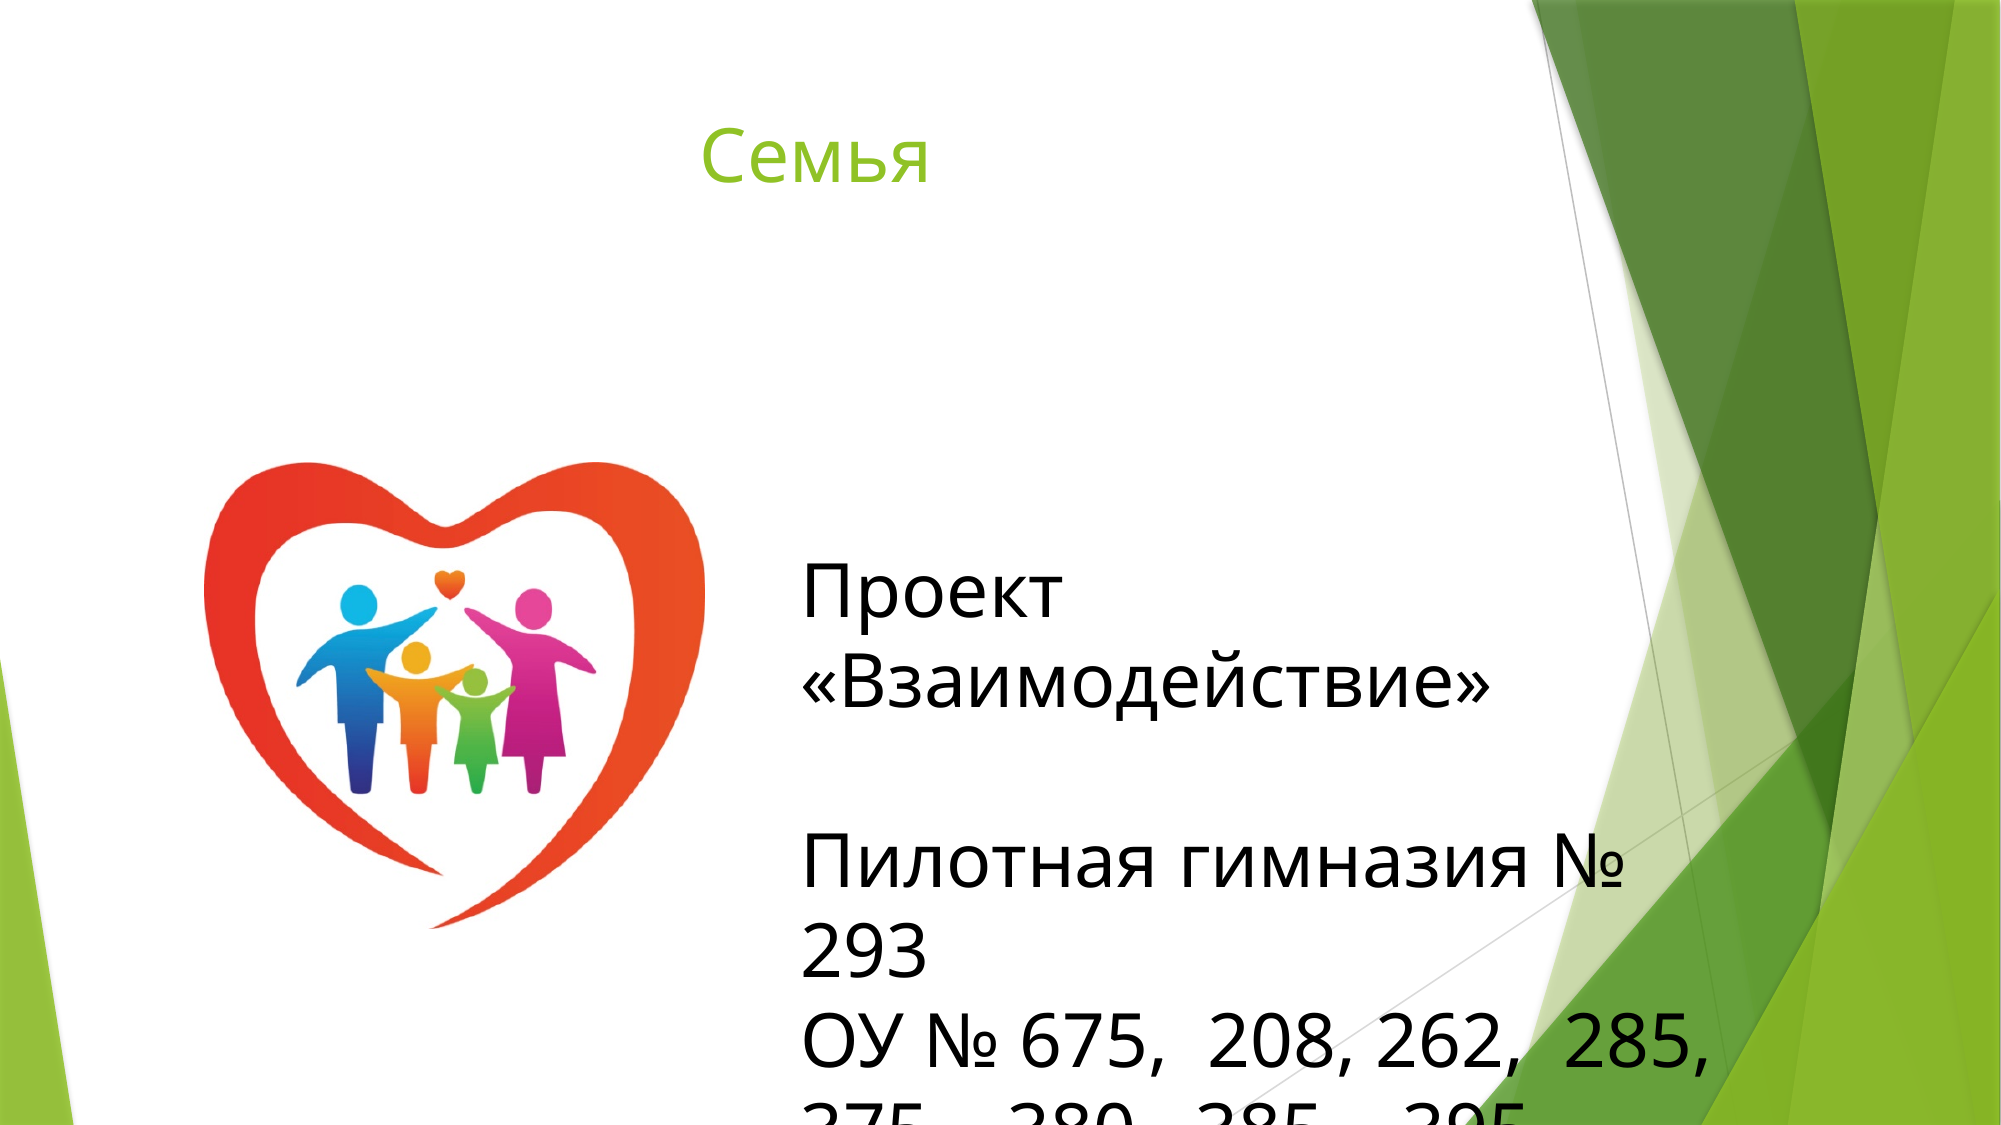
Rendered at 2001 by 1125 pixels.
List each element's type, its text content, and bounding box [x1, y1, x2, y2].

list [203, 461, 705, 929]
title Семья [111, 99, 1522, 317]
text_box Проект «Взаимодействие» Пилотная гимназия № 293 ОУ № 675, 208, 262, 285, 375, 380, 385, 395 [785, 534, 1755, 1125]
